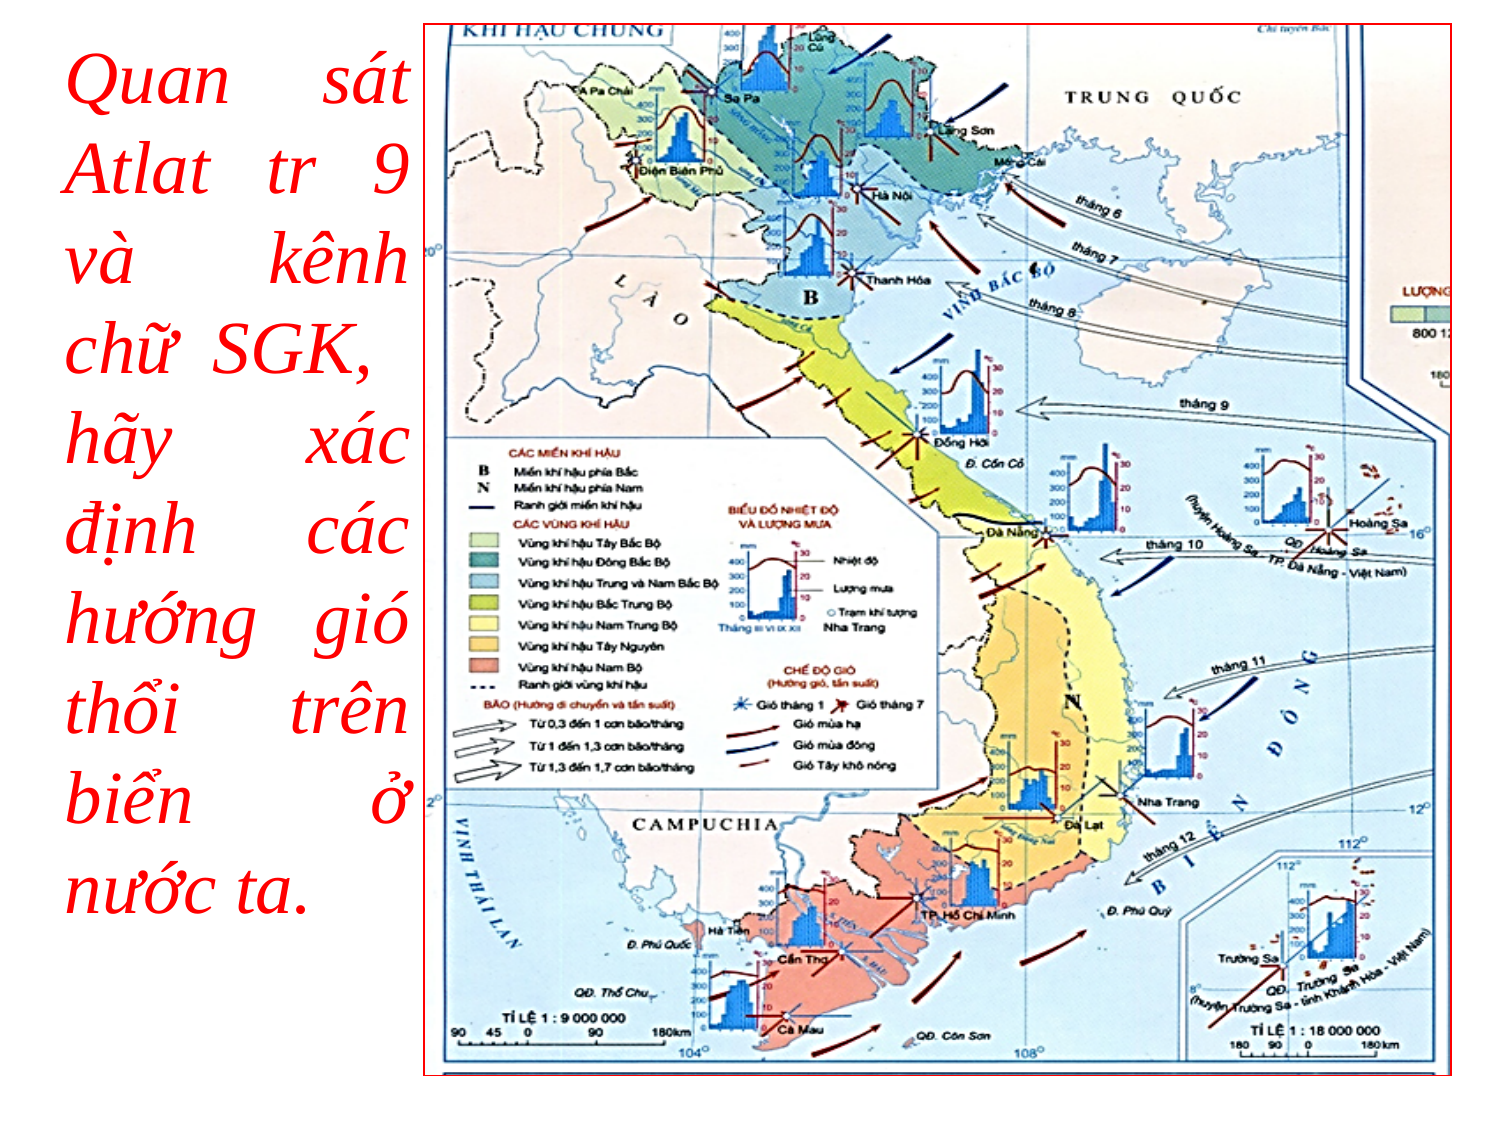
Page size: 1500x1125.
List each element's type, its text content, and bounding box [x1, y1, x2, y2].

text_box Quan sát Atlat tr 9 và kênh chữ SGK, hãy xác định các hướng gió thổi trên biển ở nước ta. [49, 21, 425, 937]
picture [424, 24, 1451, 1076]
